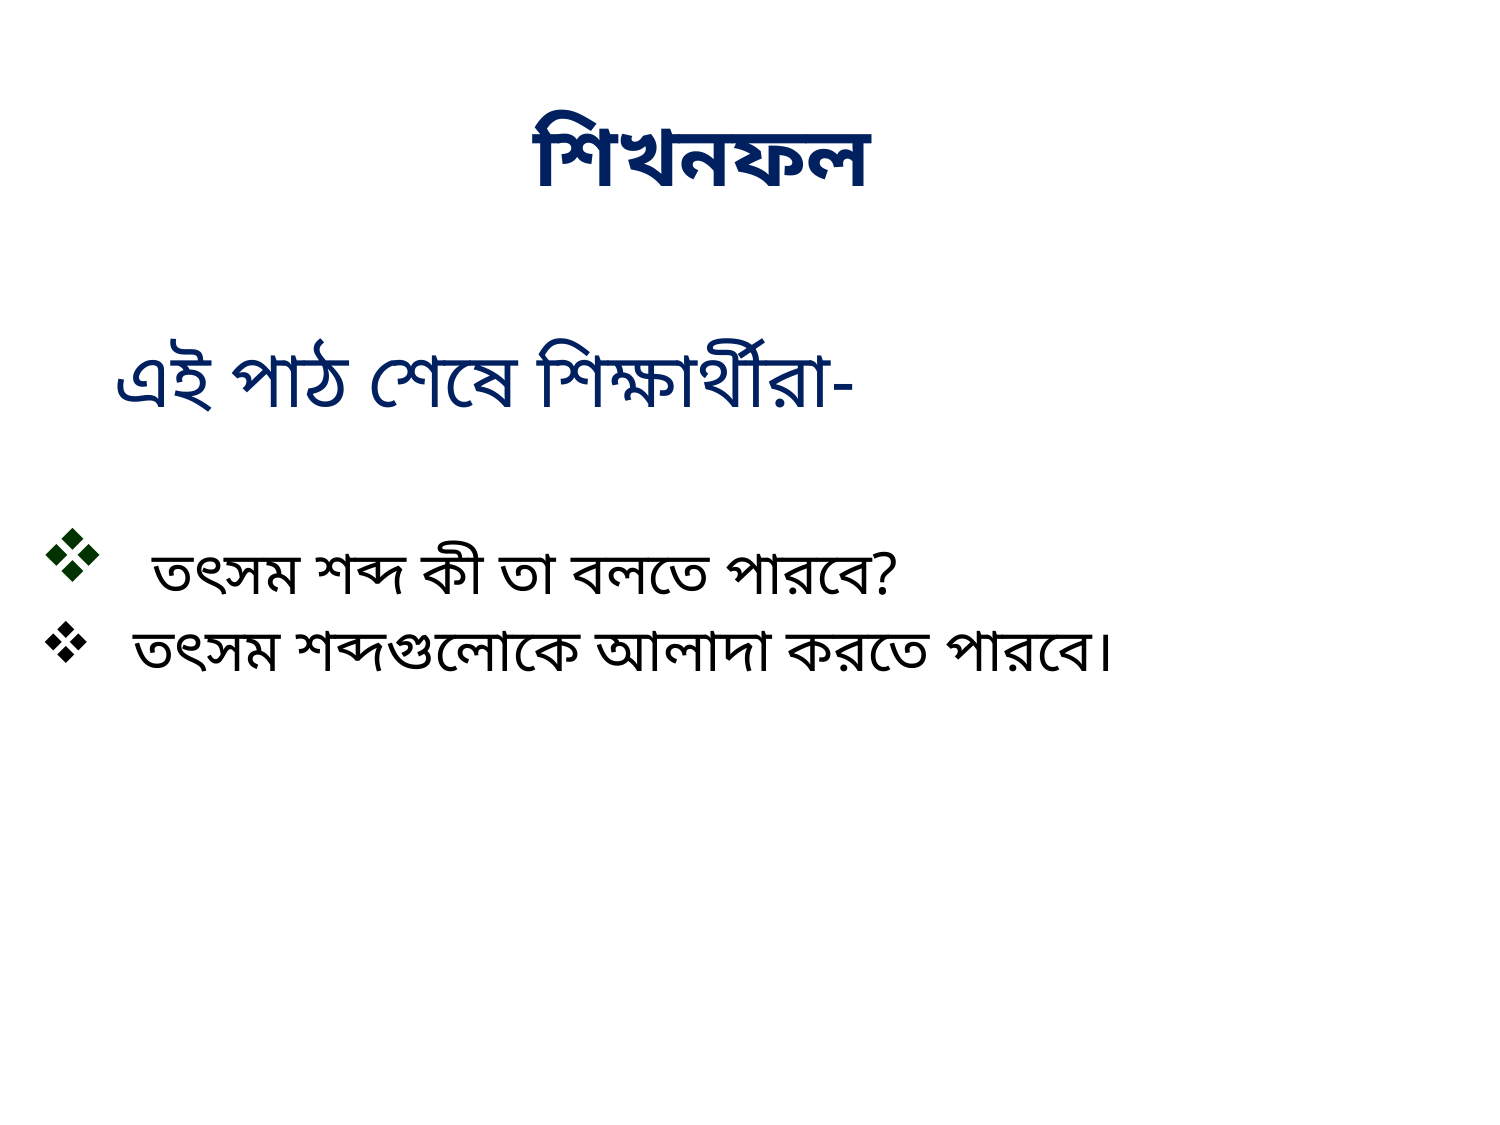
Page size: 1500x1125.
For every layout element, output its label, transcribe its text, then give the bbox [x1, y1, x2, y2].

text_box শিখনফল [518, 53, 1188, 219]
text_box এই পাঠ শেষে শিক্ষার্থীরা- [99, 324, 1275, 430]
text_box তৎসম শব্দ কী তা বলতে পারবে? তৎসম শব্দগুলোকে আলাদা করতে পারবে। [24, 512, 1475, 713]
